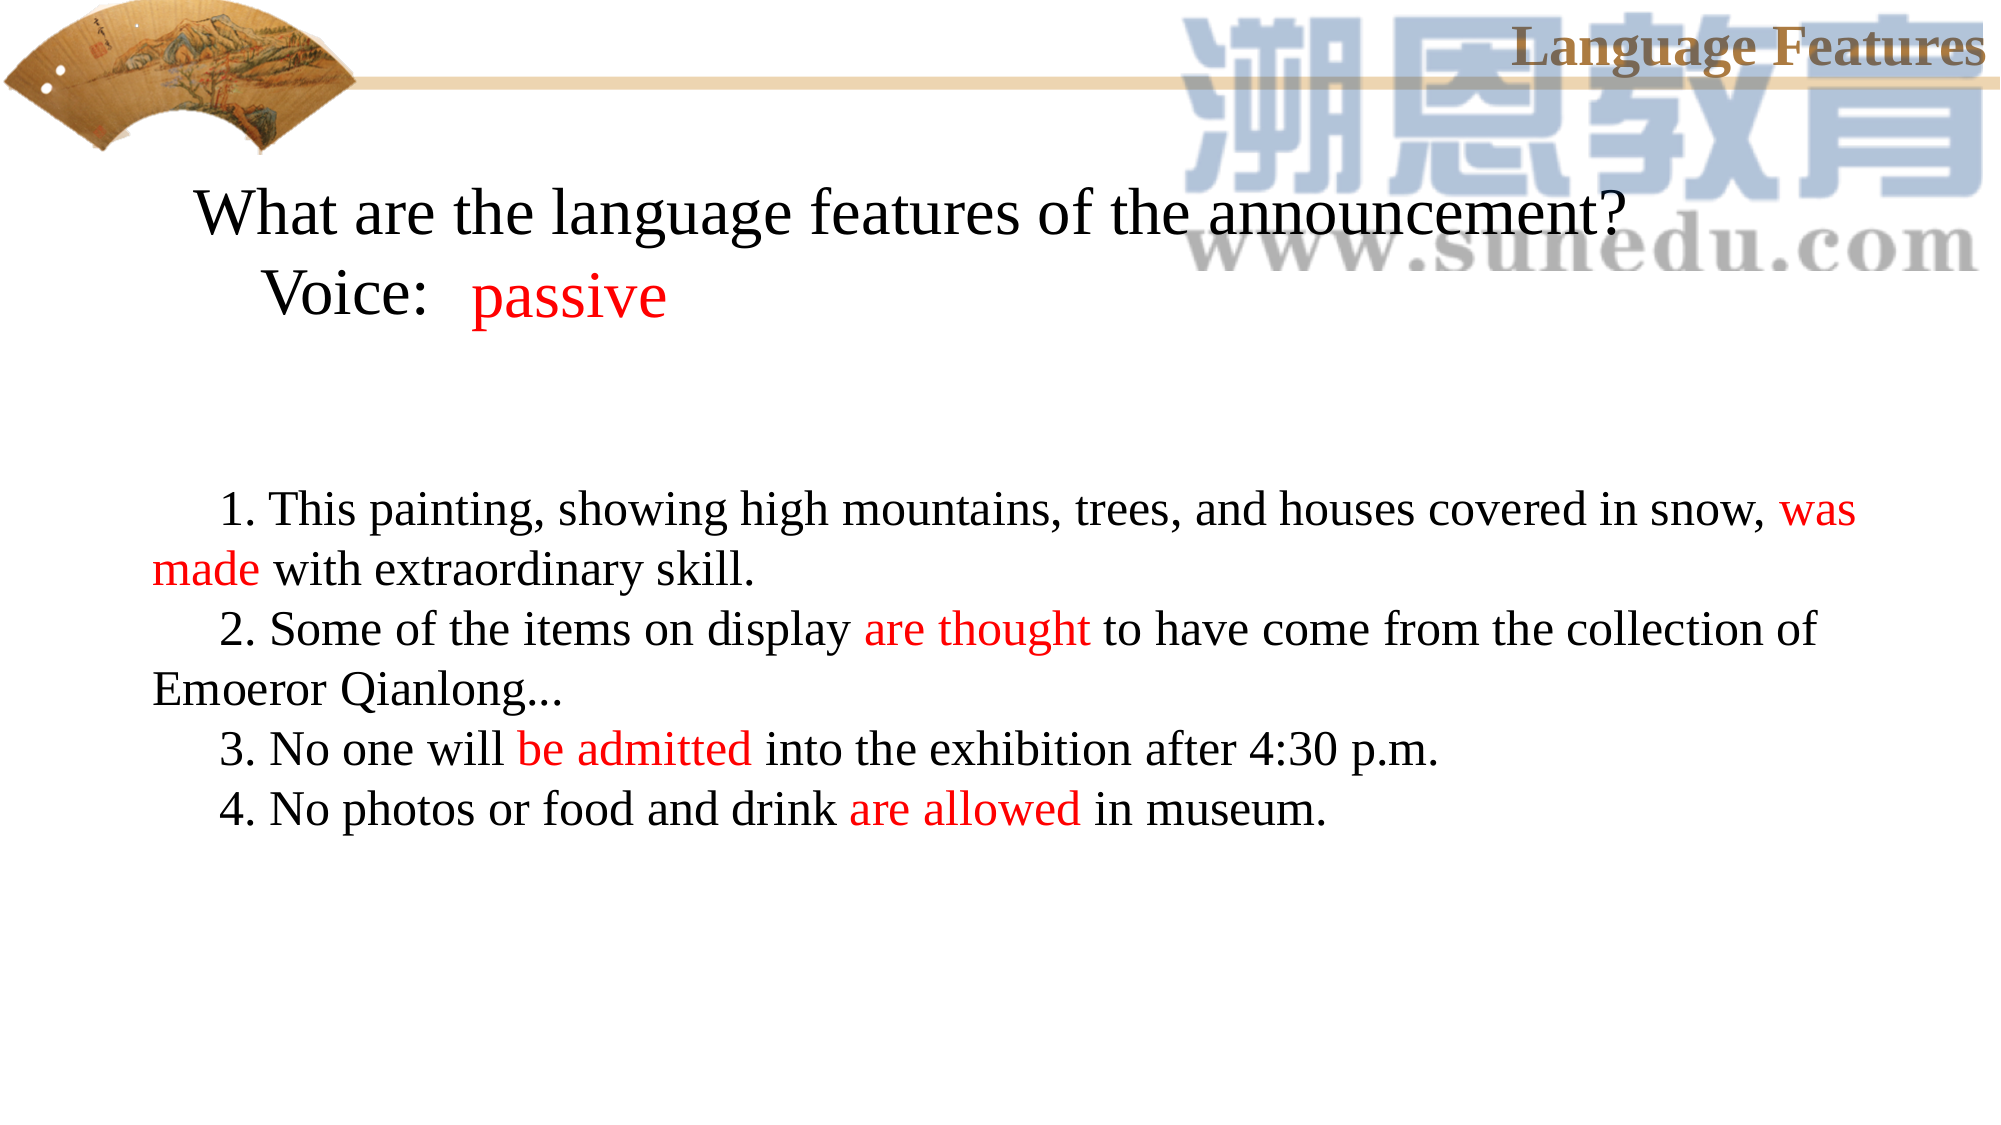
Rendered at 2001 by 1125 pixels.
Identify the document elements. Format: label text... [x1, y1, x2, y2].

picture [1178, 10, 1984, 271]
text_box Language Features [1496, 0, 2000, 85]
text_box passive [456, 243, 823, 339]
text_box 1. This painting, showing high mountains, trees, and houses covered in snow, was made with extraordinary skill. 2. Some of the items on display are thought to have come from the collection of Emoeror Qianlong... 3. No one will be admitted into the exhibition after 4:30 p.m. 4. No photos or food and drink are allowed in museum. [137, 467, 1897, 843]
picture [3, 0, 359, 155]
text_box [365, 76, 1171, 90]
text_box What are the language features of the announcement? Voice: [179, 160, 1821, 336]
text_box [1990, 85, 2000, 90]
